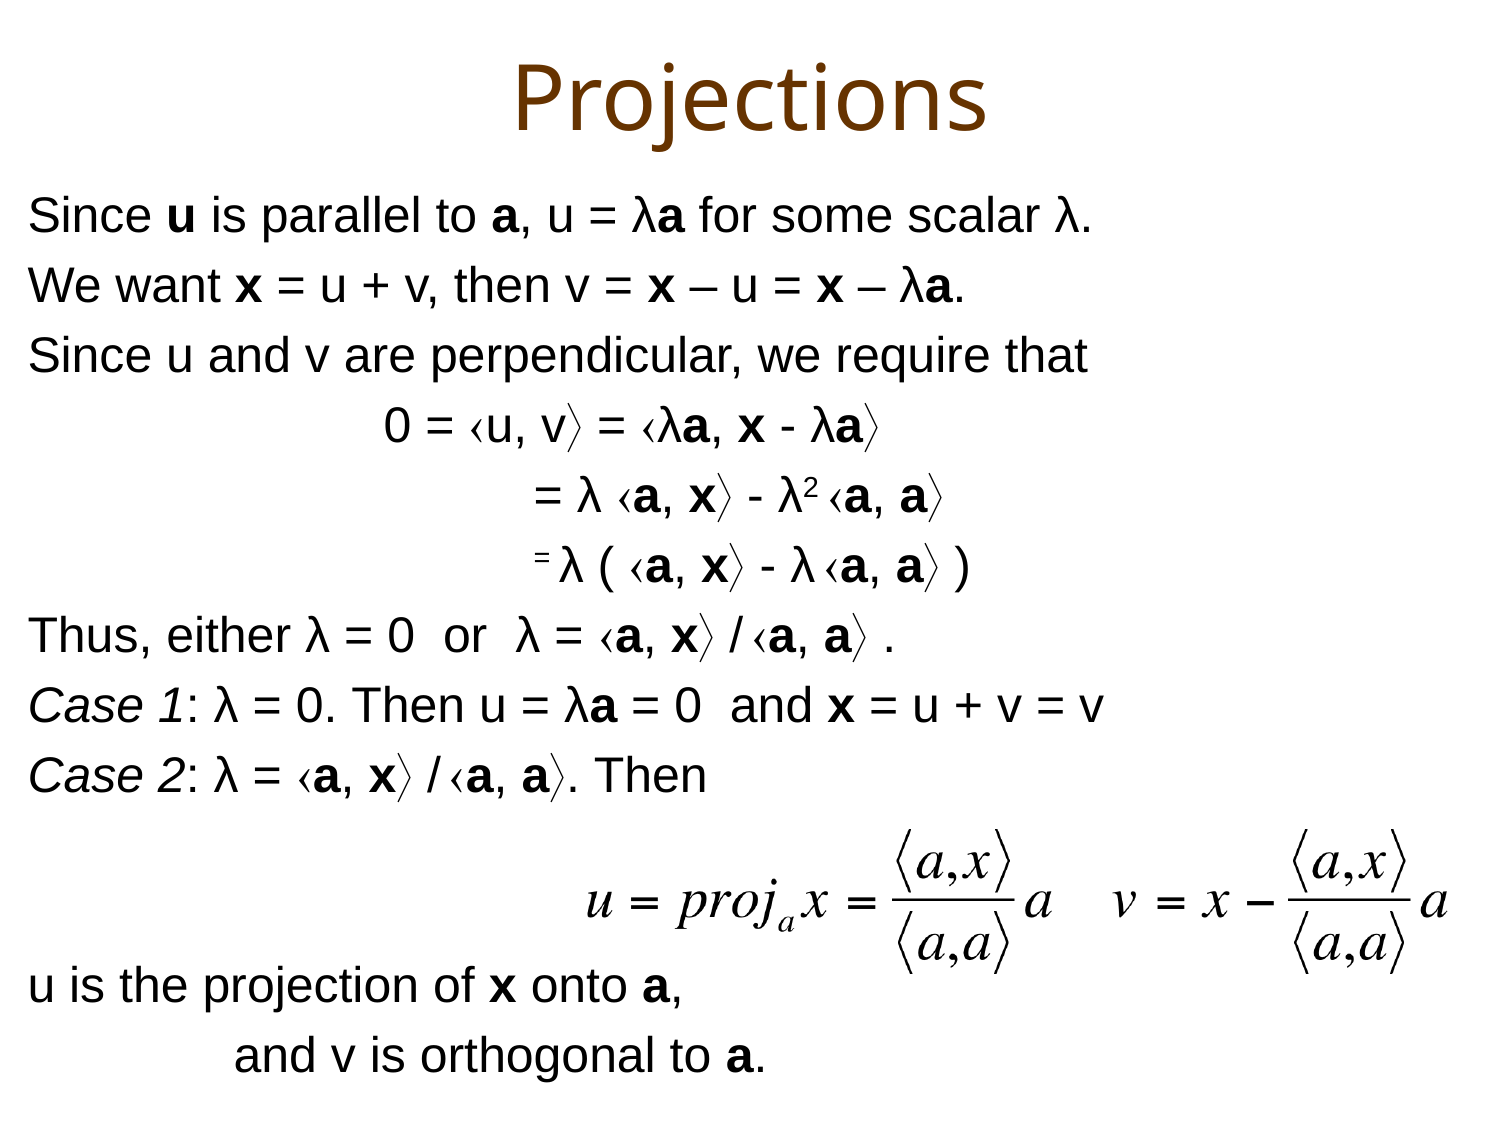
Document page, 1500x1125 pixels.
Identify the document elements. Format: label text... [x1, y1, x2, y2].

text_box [574, 824, 1456, 980]
title Projections [75, 0, 1425, 174]
list Since u is parallel to a, u = λa for some scalar λ. We want x = u + v, then v = x – u = x – λa. Since u and v are perpendicular, we require that 0 = u, v = λa, x - λa = λ a, x - λ2 a, a = λ ( a, x - λ a, a ) Thus, either λ = 0 or λ = a, x / a, a . Case 1: λ = 0. Then u = λa = 0 and x = u + v = v Case 2: λ = a, x / a, a. Then u is the projection of x onto a, and v is orthogonal to a. [12, 174, 1500, 1100]
